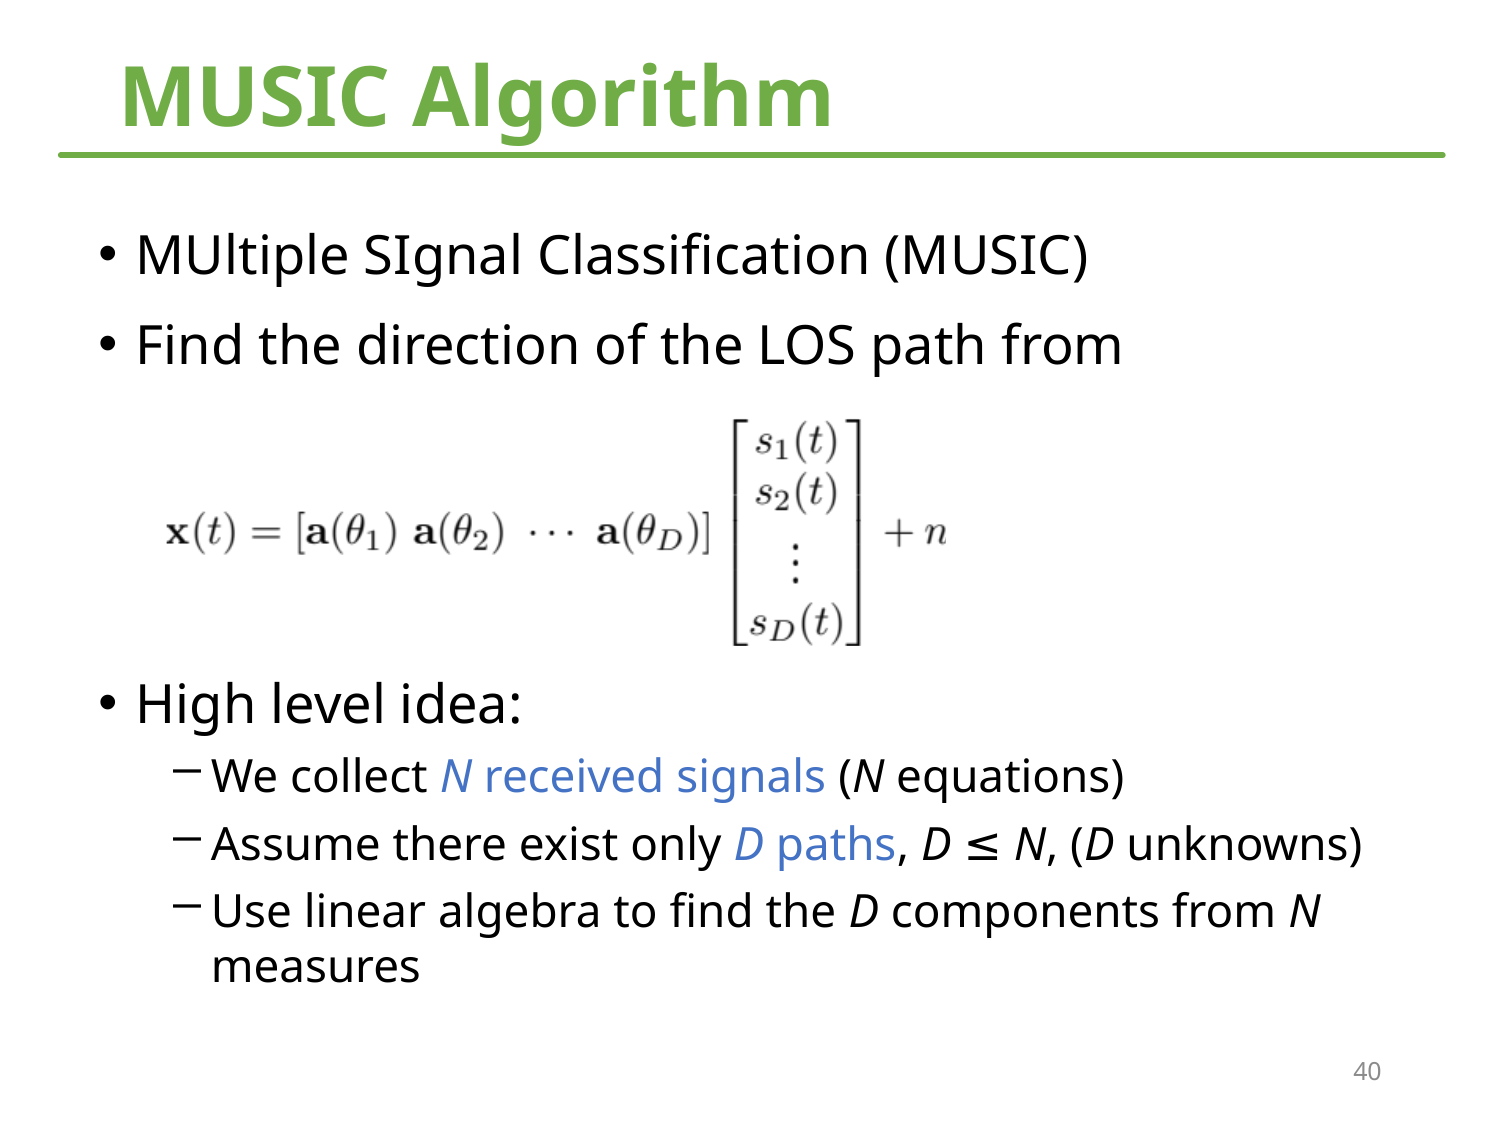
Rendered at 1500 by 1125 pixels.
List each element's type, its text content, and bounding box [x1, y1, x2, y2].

list MUltiple SIgnal Classification (MUSIC) Find the direction of the LOS path from High level idea: We collect N received signals (N equations) Assume there exist only D paths, D ≤ N, (D unknowns) Use linear algebra to find the D components from N measures [83, 212, 1417, 1014]
slide_number 40 [1059, 1042, 1397, 1103]
title MUSIC Algorithm [103, 43, 1397, 156]
picture [166, 418, 946, 646]
